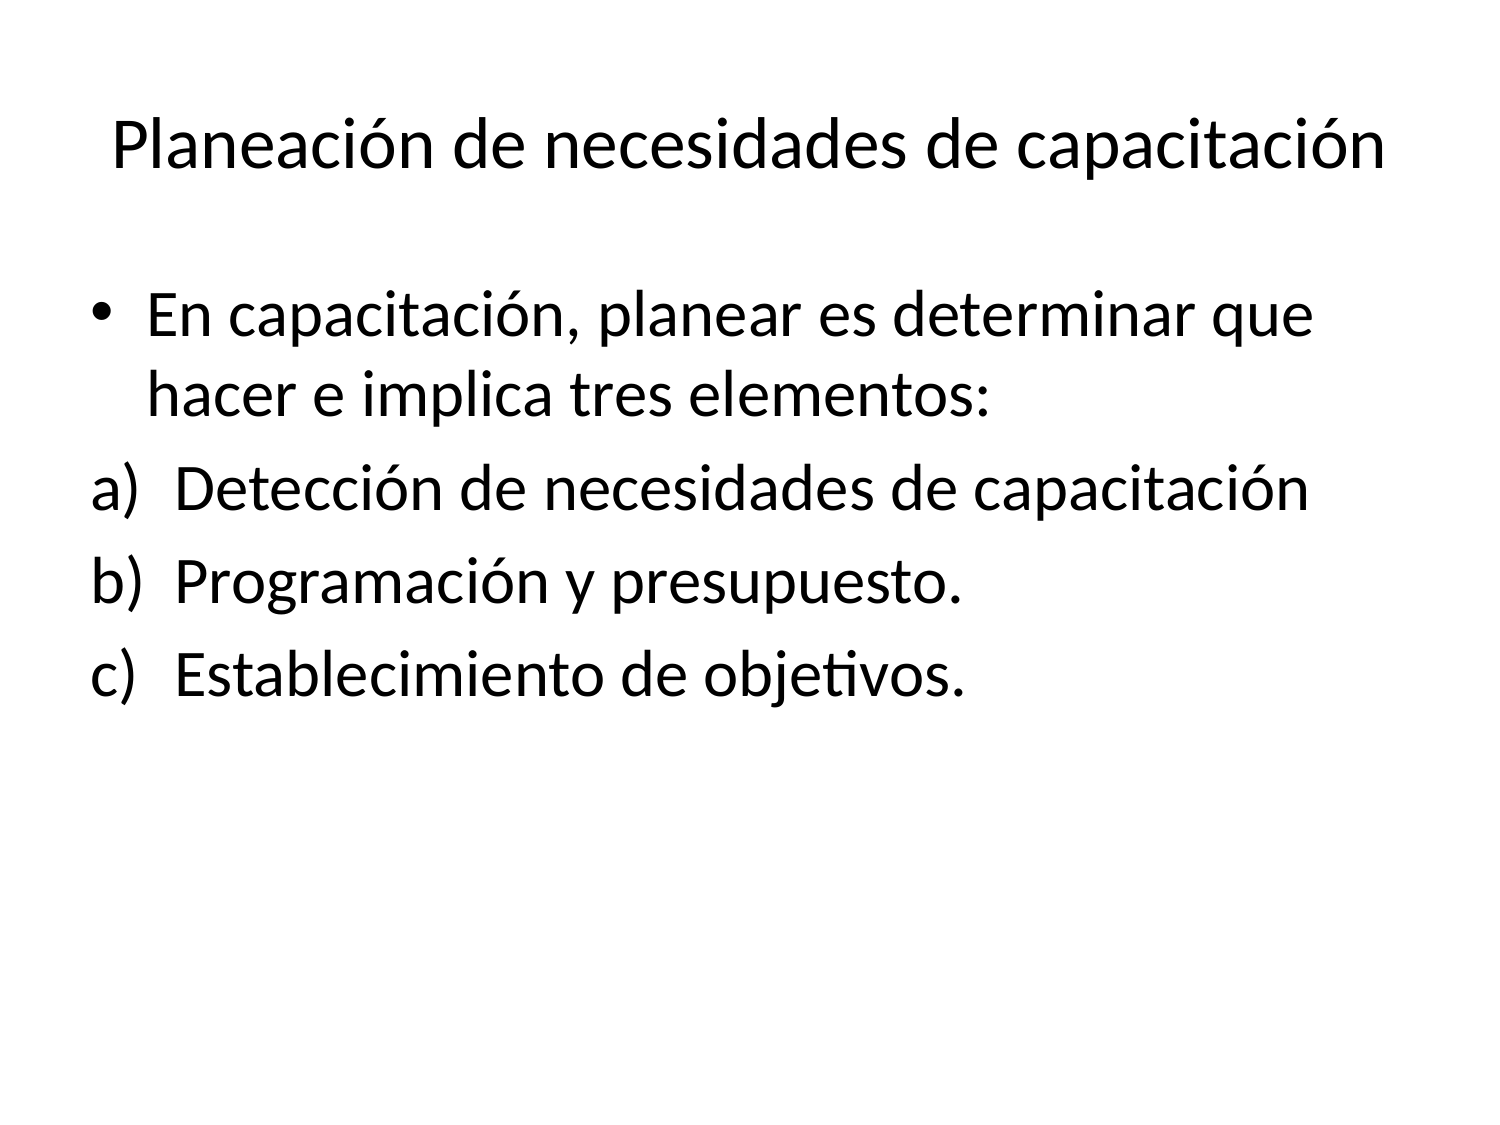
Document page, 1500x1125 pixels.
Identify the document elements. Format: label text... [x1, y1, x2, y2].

list En capacitación, planear es determinar que hacer e implica tres elementos: Detección de necesidades de capacitación Programación y presupuesto. Establecimiento de objetivos. [75, 262, 1425, 1005]
title Planeación de necesidades de capacitación [75, 45, 1425, 233]
